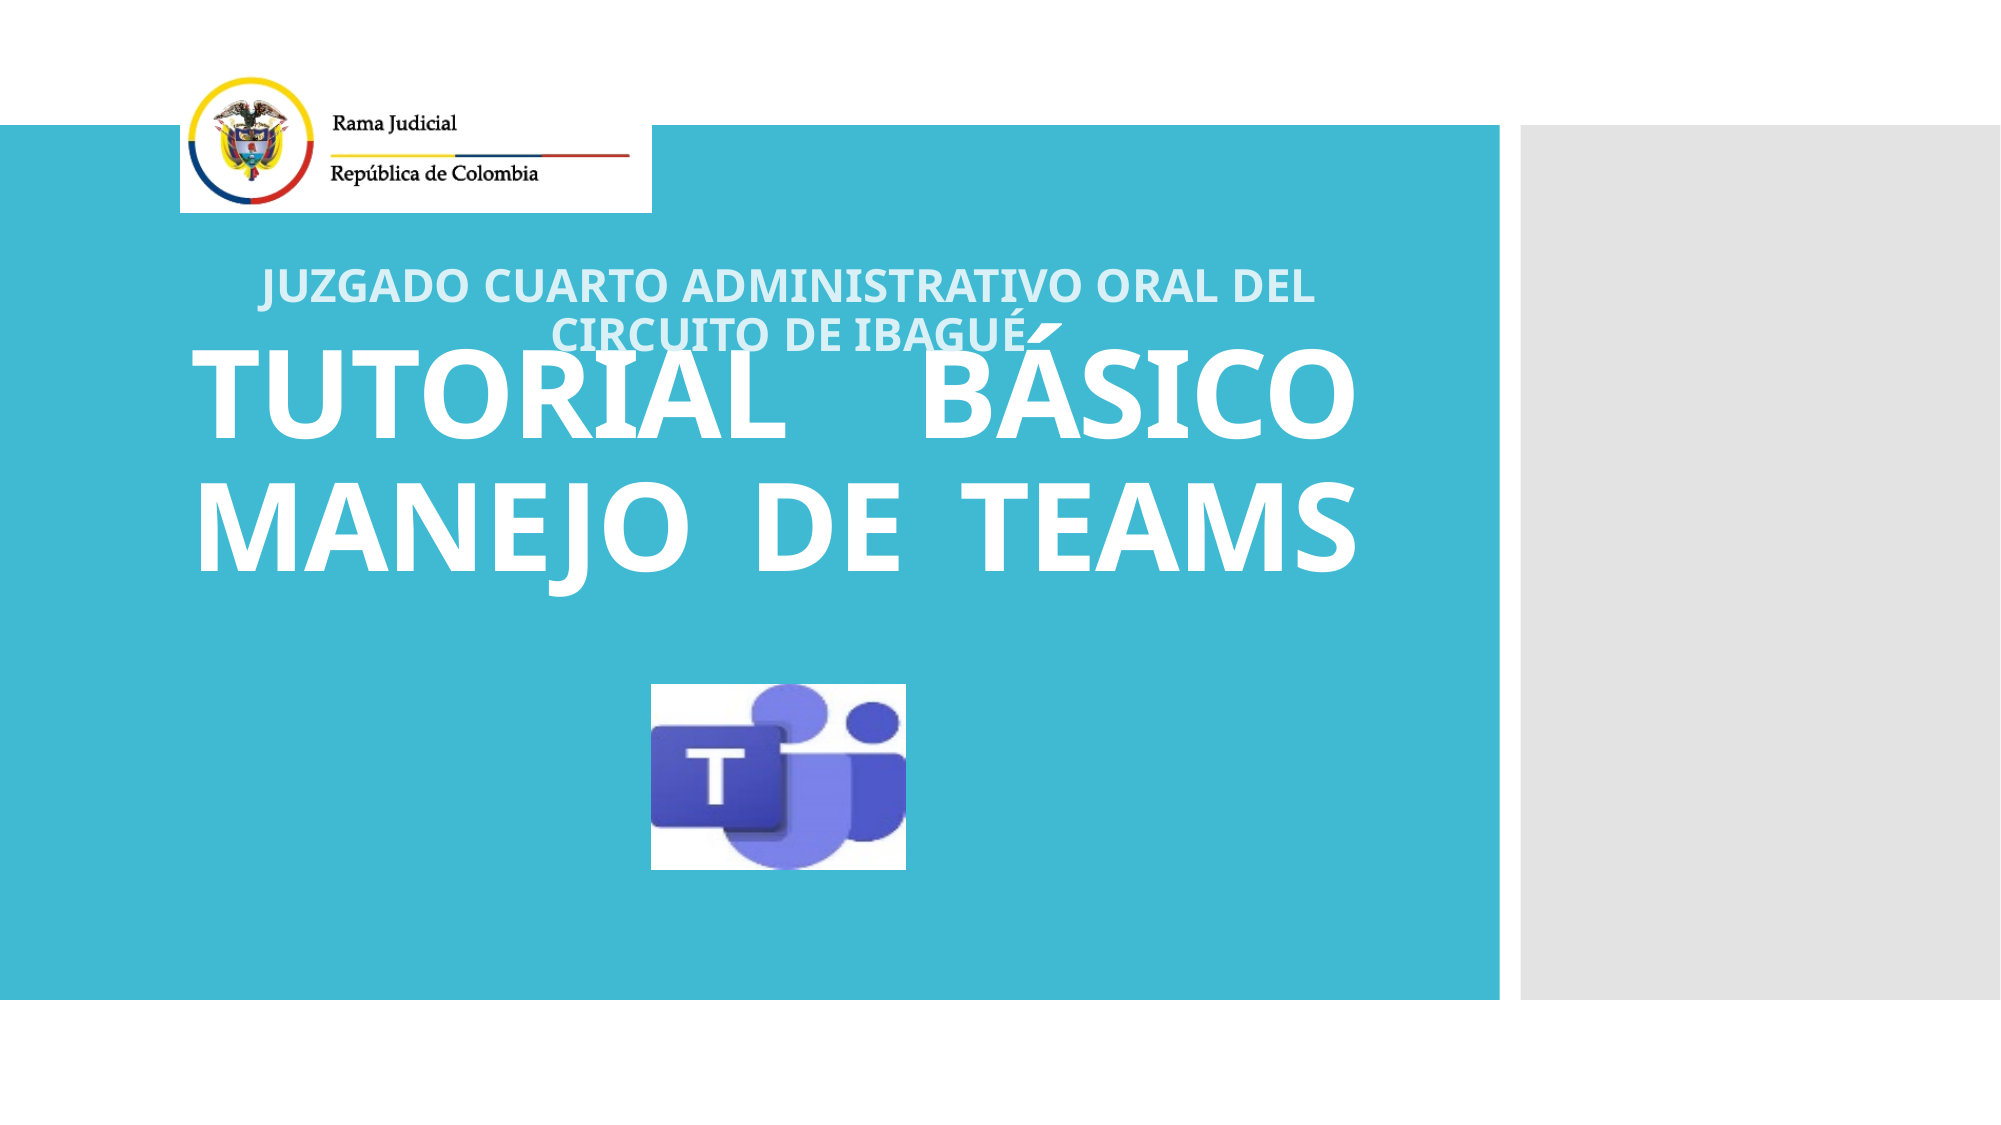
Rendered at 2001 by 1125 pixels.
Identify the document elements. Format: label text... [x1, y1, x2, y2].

picture [651, 684, 906, 871]
subtitle JUZGADO CUARTO ADMINISTRATIVO ORAL DEL CIRCUITO DE IBAGUÉ [189, 254, 1390, 405]
title TUTORIAL BÁSICO MANEJO DE TEAMS [175, 213, 1376, 886]
picture [180, 65, 652, 214]
